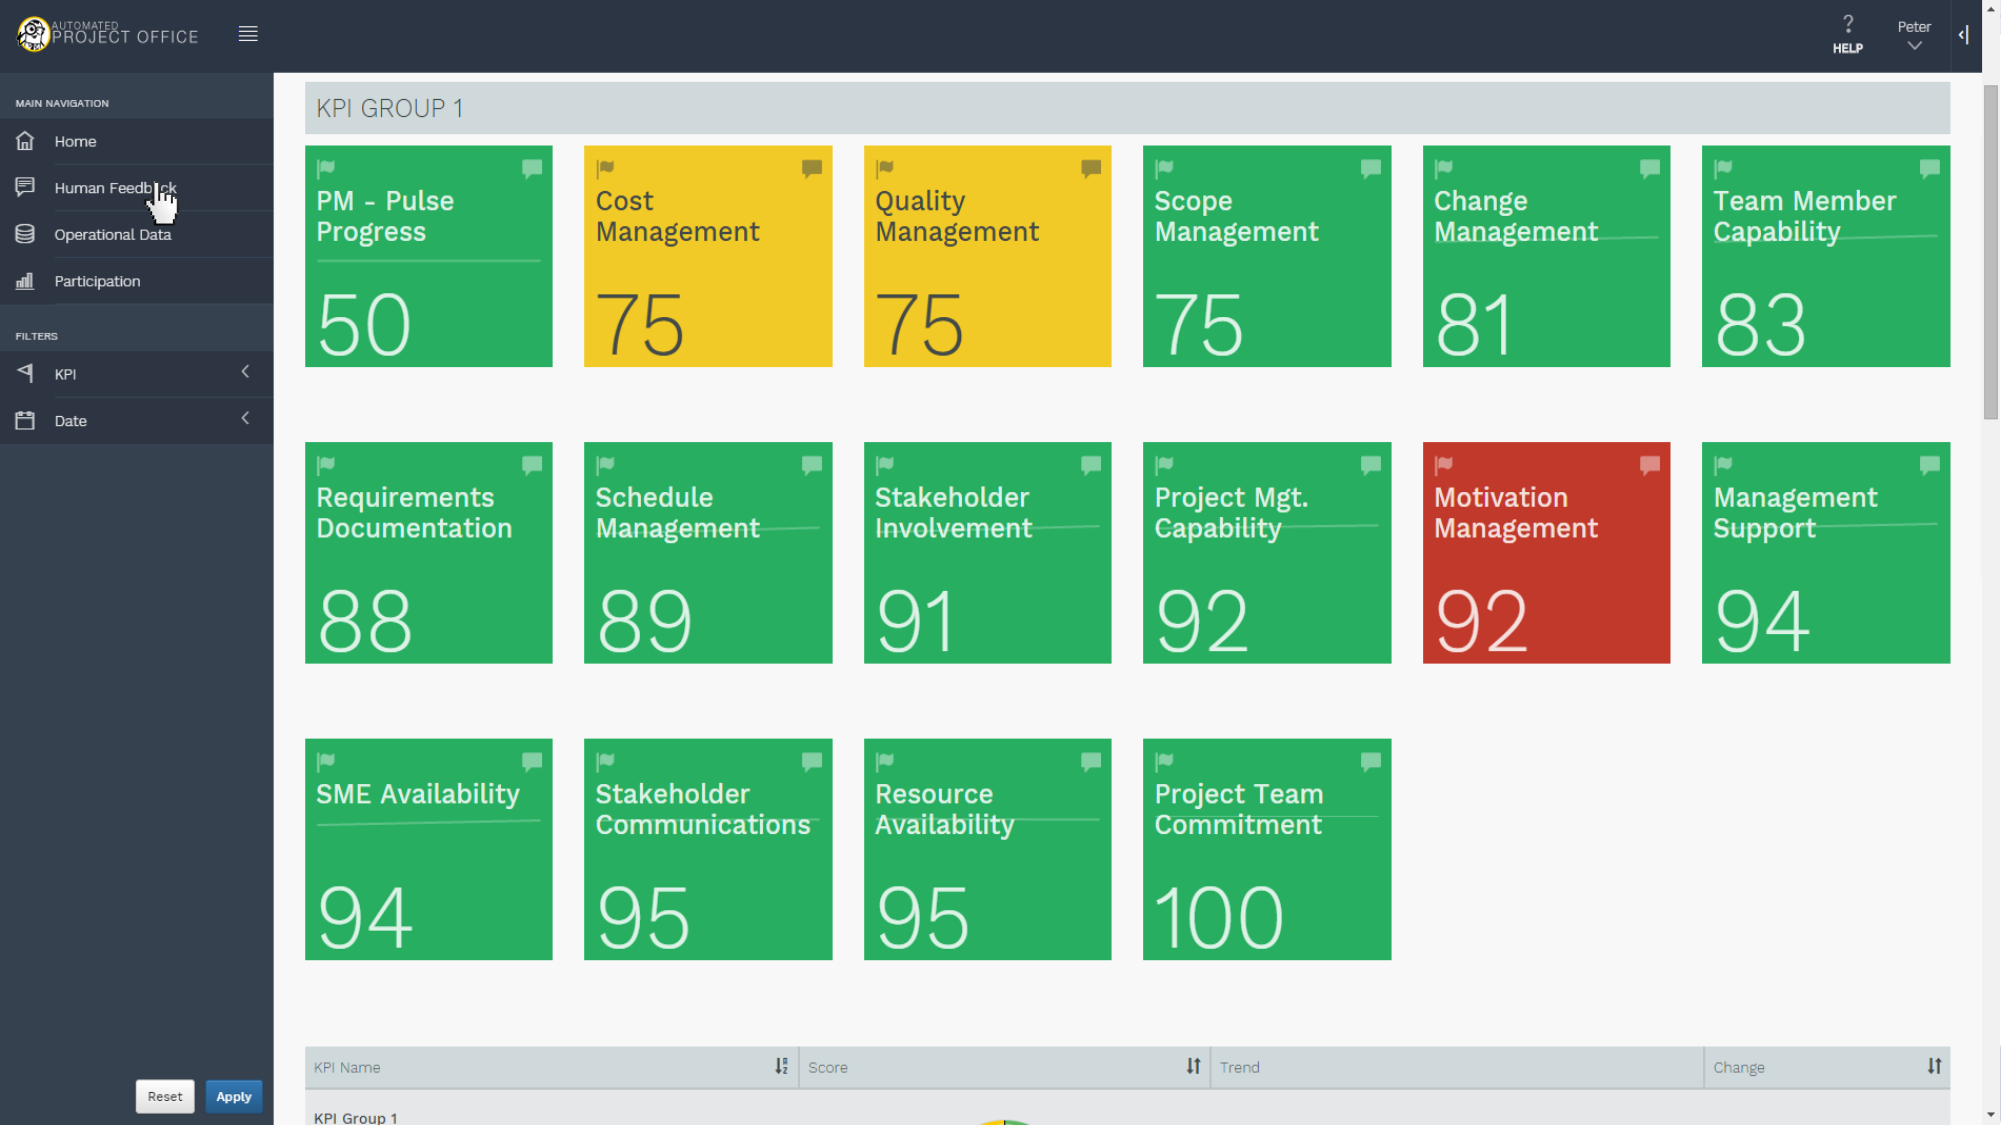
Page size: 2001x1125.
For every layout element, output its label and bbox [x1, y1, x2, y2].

picture [138, 172, 185, 232]
list [0, 0, 2000, 1125]
